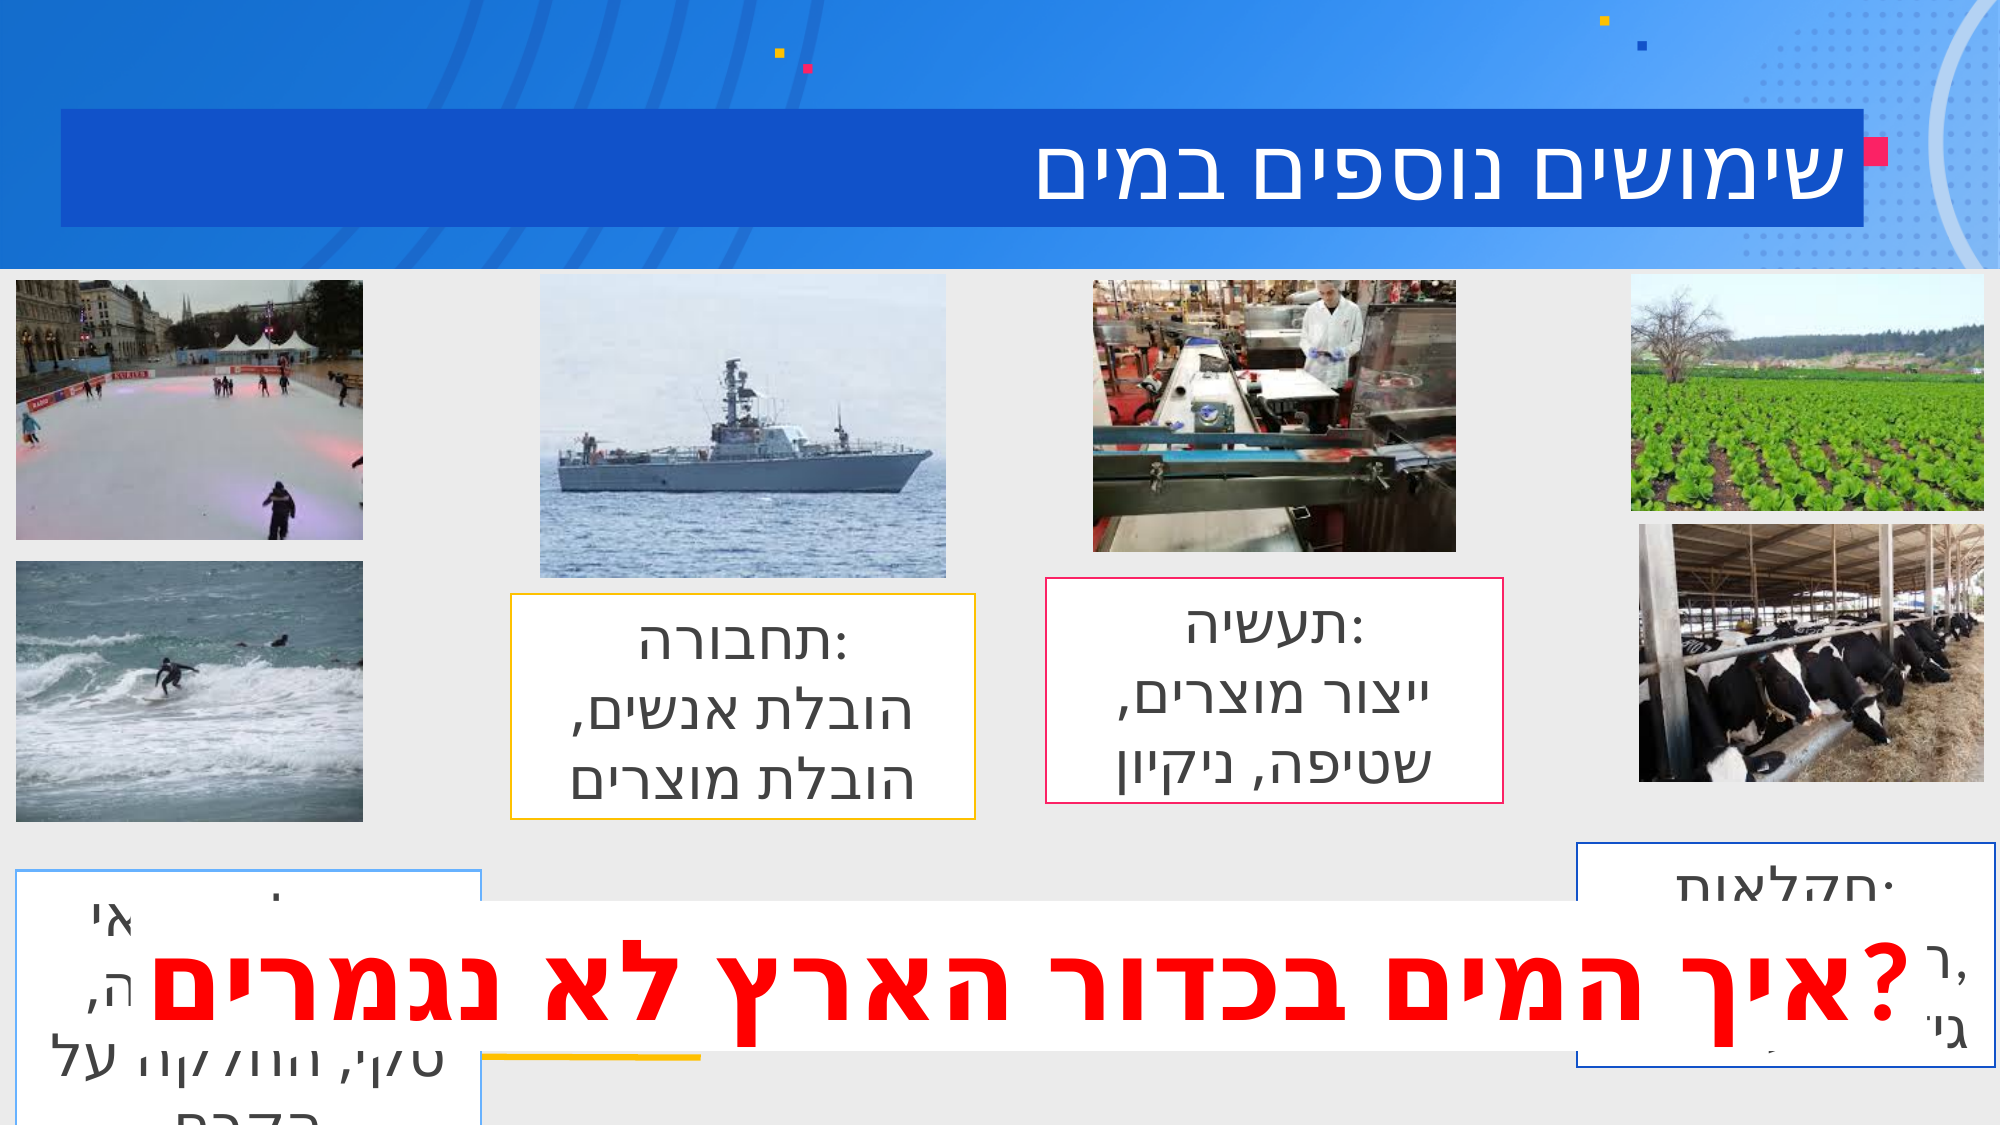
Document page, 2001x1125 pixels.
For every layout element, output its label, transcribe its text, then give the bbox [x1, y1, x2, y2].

title שימושים נוספים במים [60, 108, 1864, 227]
picture [16, 561, 363, 822]
picture [1631, 274, 1984, 511]
text_box איך המים בכדור הארץ לא נגמרים? [130, 900, 1928, 1051]
text_box תעשיה: ייצור מוצרים, שטיפה, ניקיון [1045, 577, 1504, 804]
picture [16, 280, 363, 540]
picture [0, 0, 2000, 269]
picture [540, 274, 946, 578]
text_box חקלאות: השקית צמחים, גידול בעלי חיים [1576, 842, 1996, 1068]
text_box תחבורה: הובלת אנשים, הובלת מוצרים [510, 593, 976, 820]
picture [1093, 280, 1456, 552]
text_box פעילות פנאי: שחיה, גלישה, סקי, החלקה על הקרח [15, 869, 482, 1125]
picture [1639, 524, 1984, 782]
